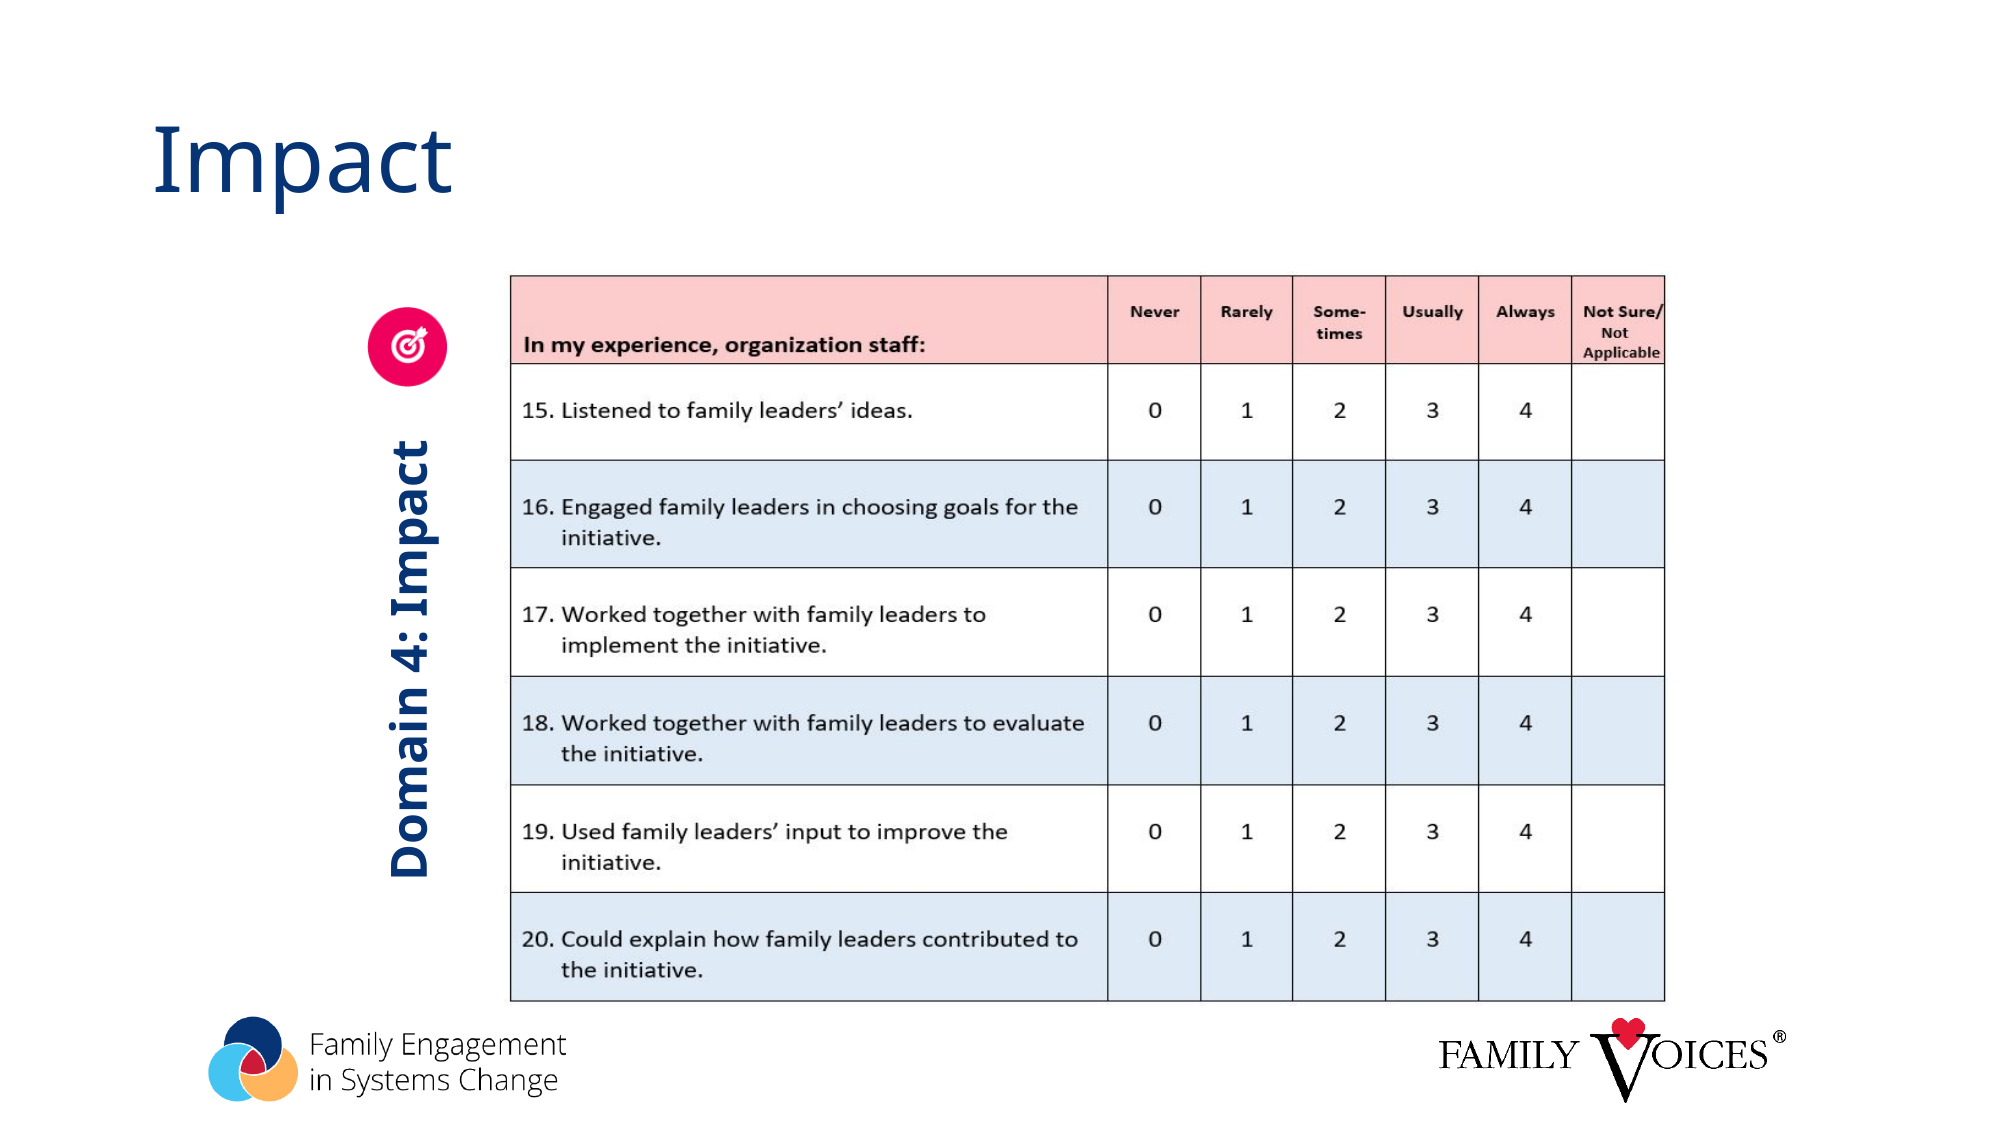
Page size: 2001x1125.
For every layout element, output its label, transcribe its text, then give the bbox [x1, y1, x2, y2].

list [504, 271, 1669, 1006]
title Impact [137, 53, 1863, 272]
picture [183, 1004, 586, 1118]
picture [1439, 1018, 1786, 1103]
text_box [367, 307, 447, 897]
